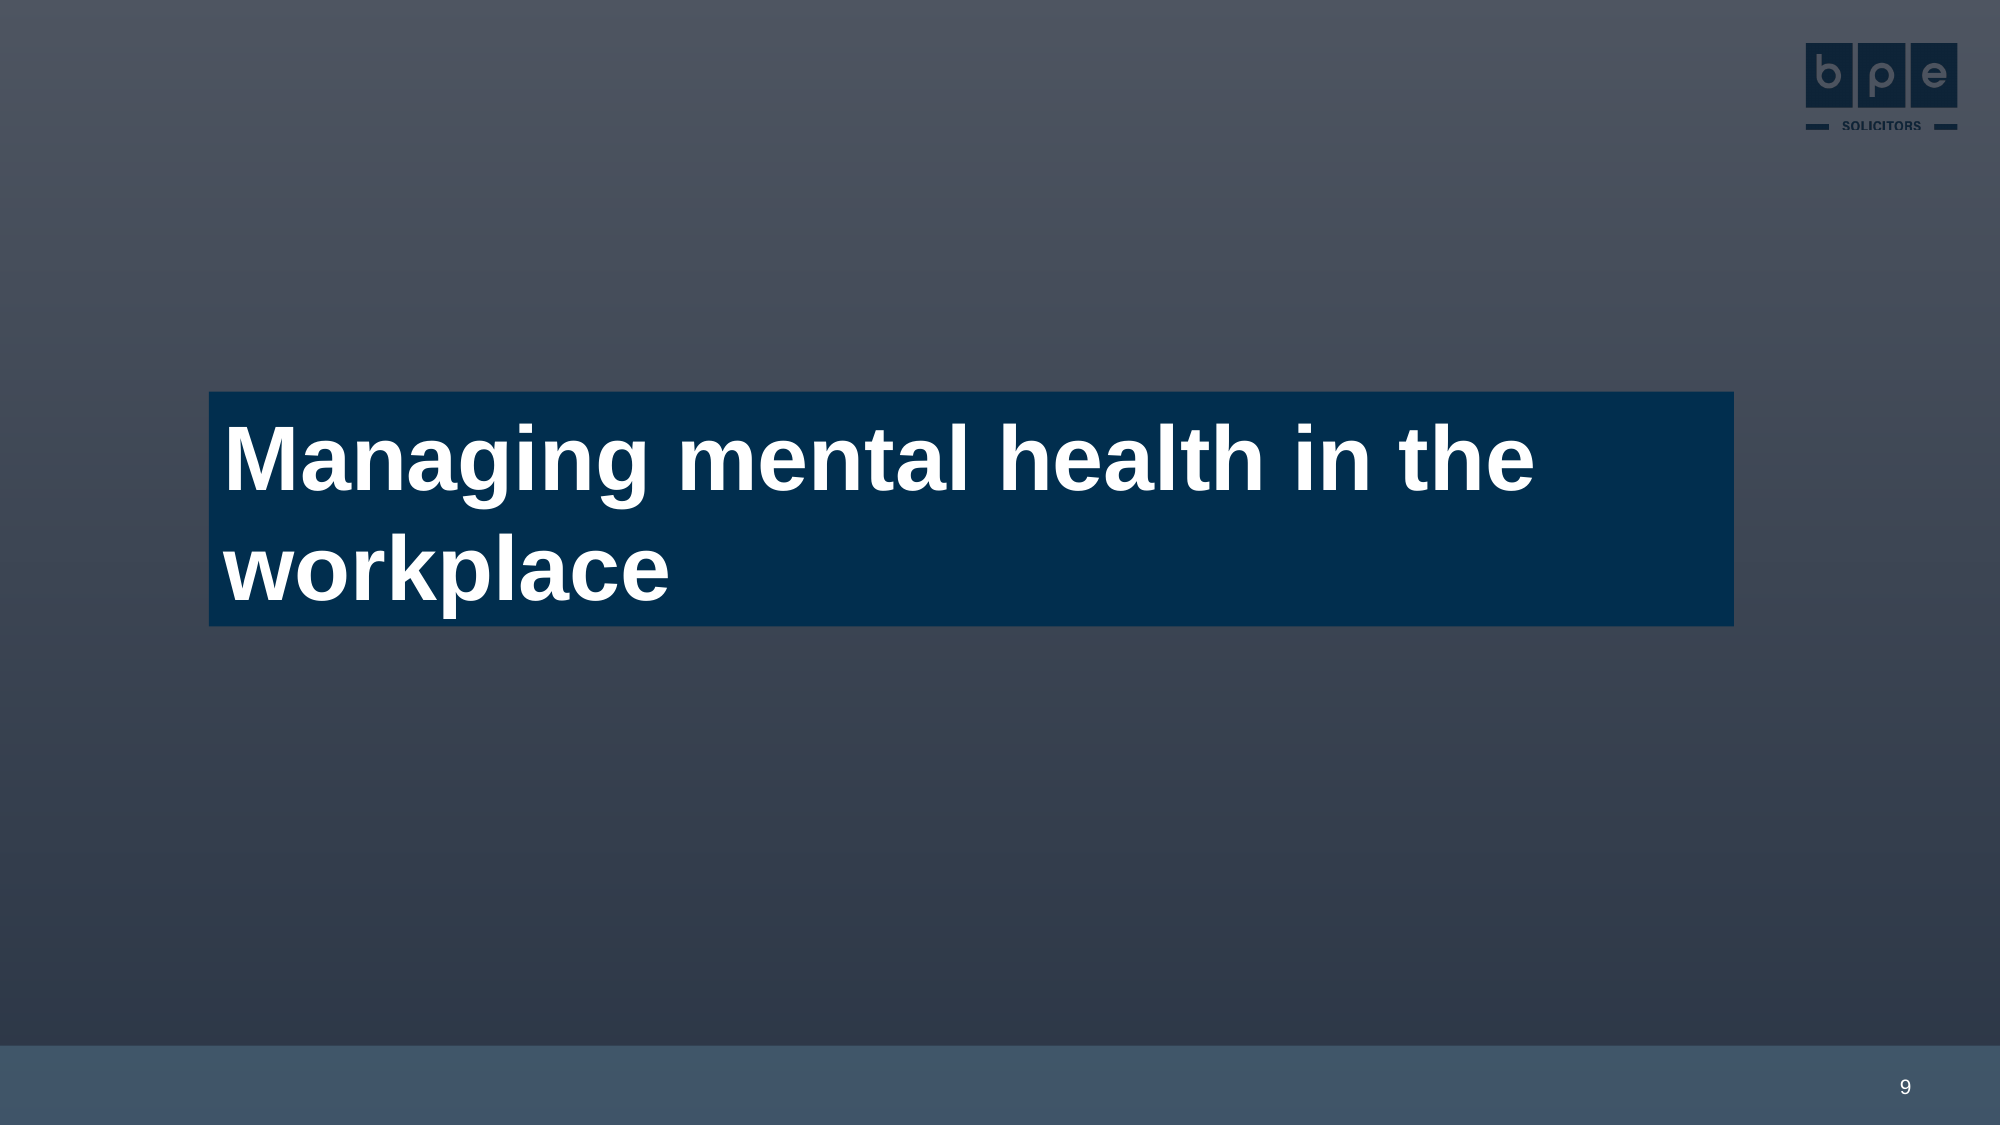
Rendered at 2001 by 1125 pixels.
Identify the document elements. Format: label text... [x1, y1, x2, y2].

slide_number 9 [1412, 1046, 1912, 1125]
text_box Managing mental health in the workplace [208, 391, 1734, 627]
